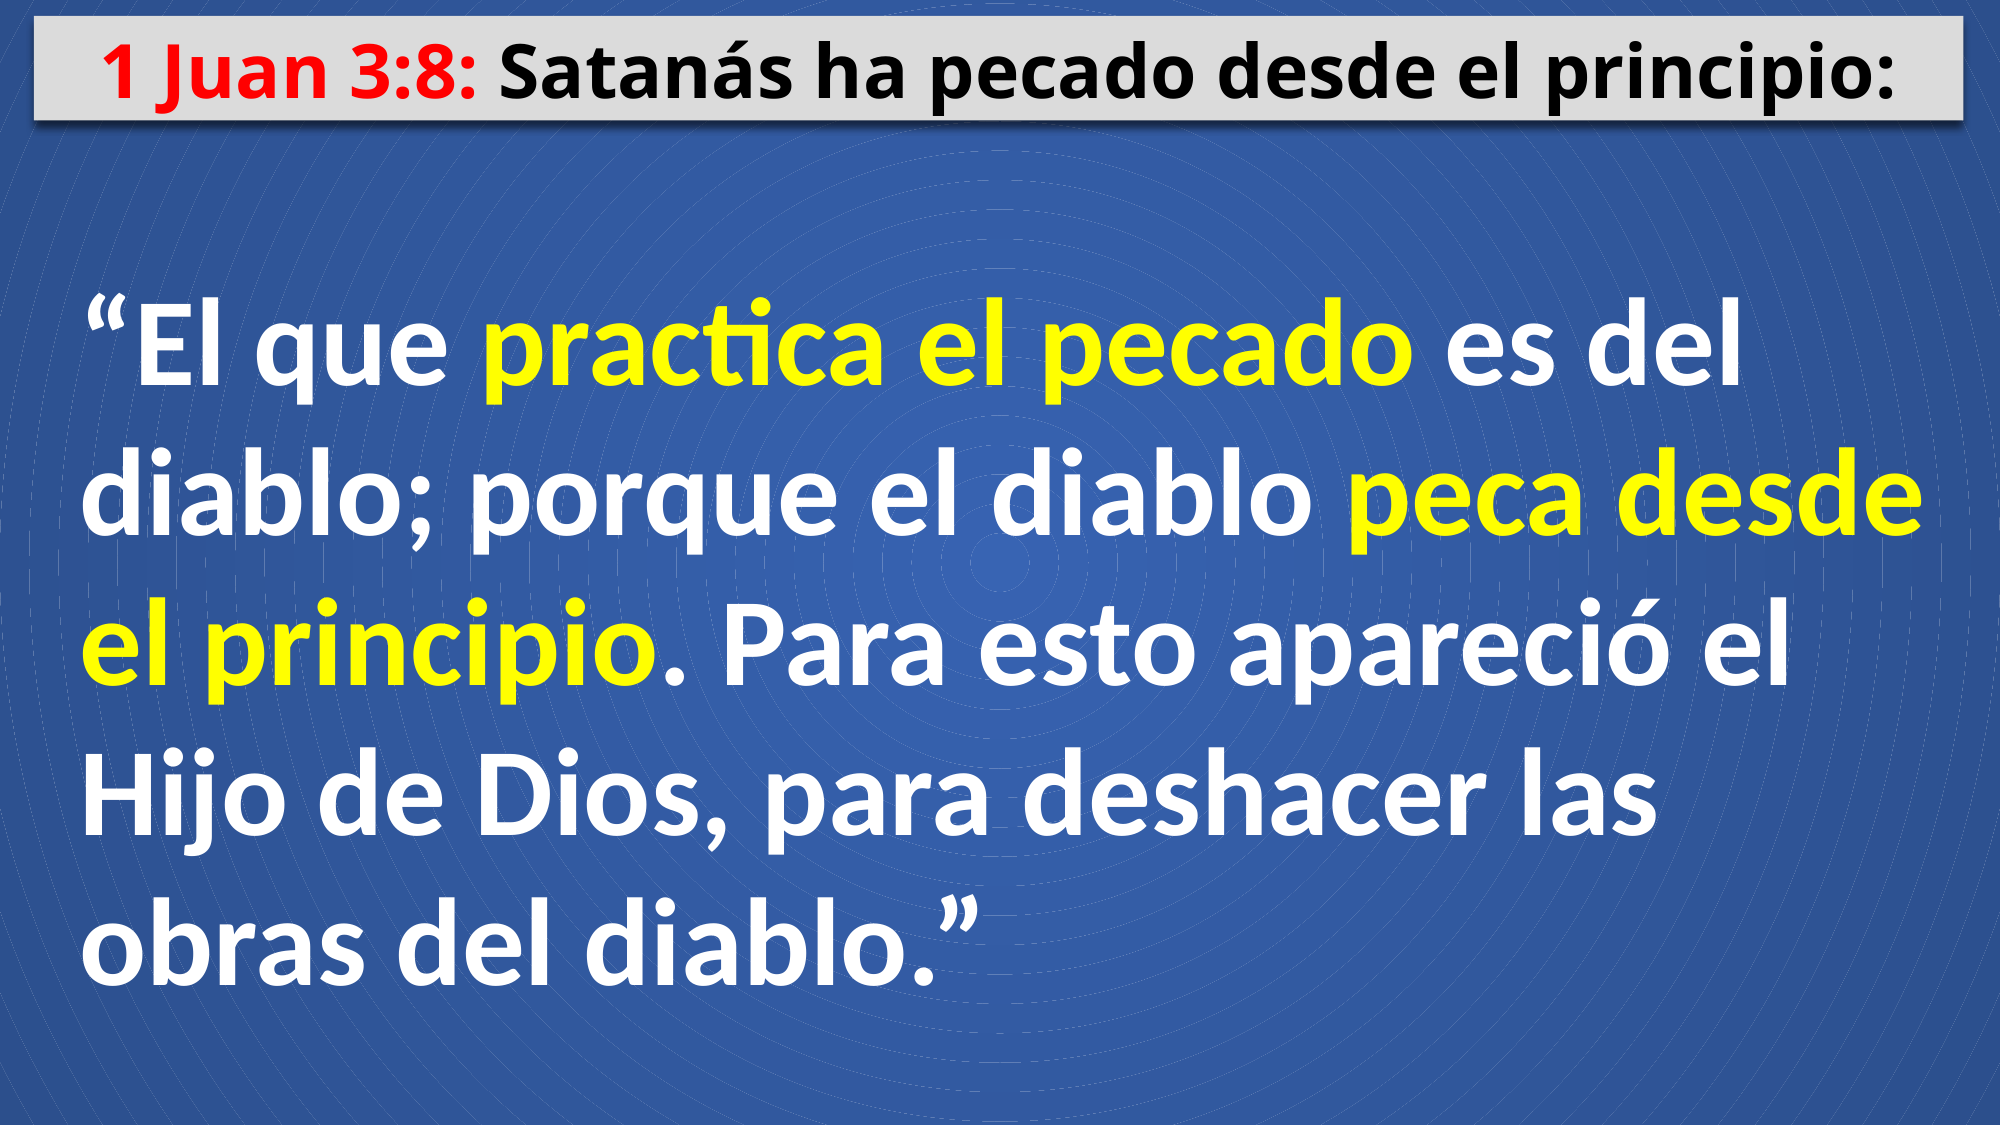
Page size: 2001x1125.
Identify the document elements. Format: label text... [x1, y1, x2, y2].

text_box 1 Juan 3:8: Satanás ha pecado desde el principio: [33, 15, 1964, 121]
text_box “El que practica el pecado es del diablo; porque el diablo peca desde el principio. Para esto apareció el Hijo de Dios, para deshacer las obras del diablo.” [64, 253, 1964, 1018]
